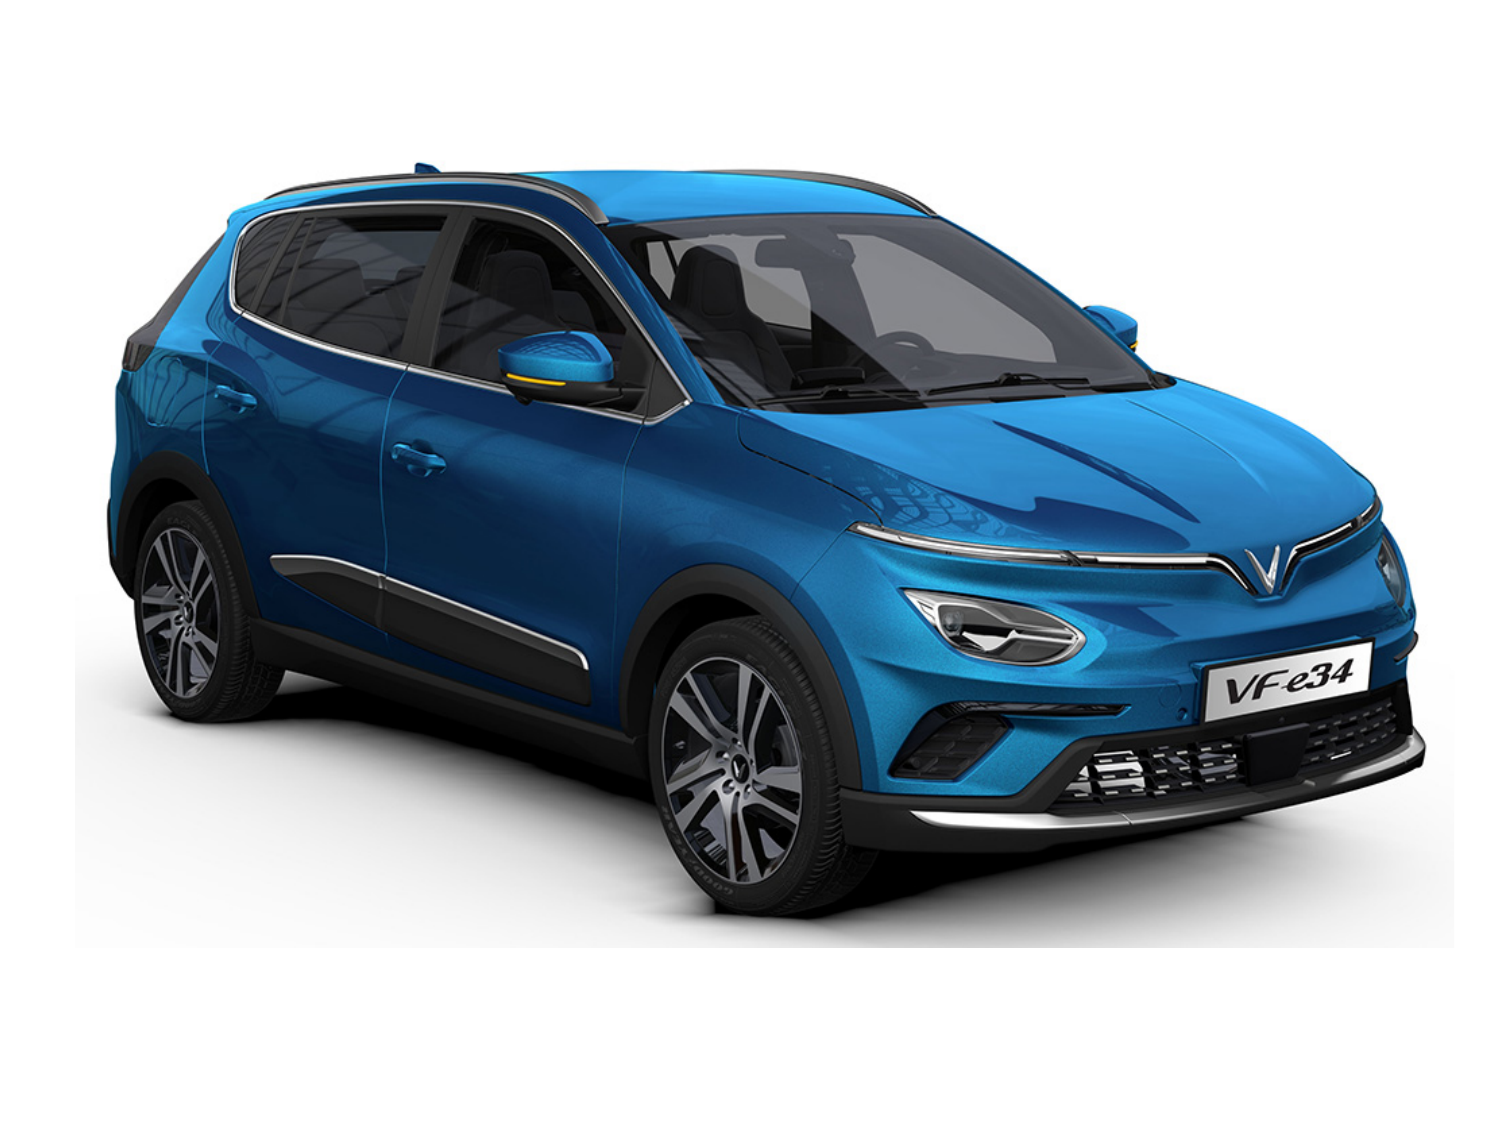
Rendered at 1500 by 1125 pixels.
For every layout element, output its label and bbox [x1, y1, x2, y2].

picture [74, 139, 1455, 949]
